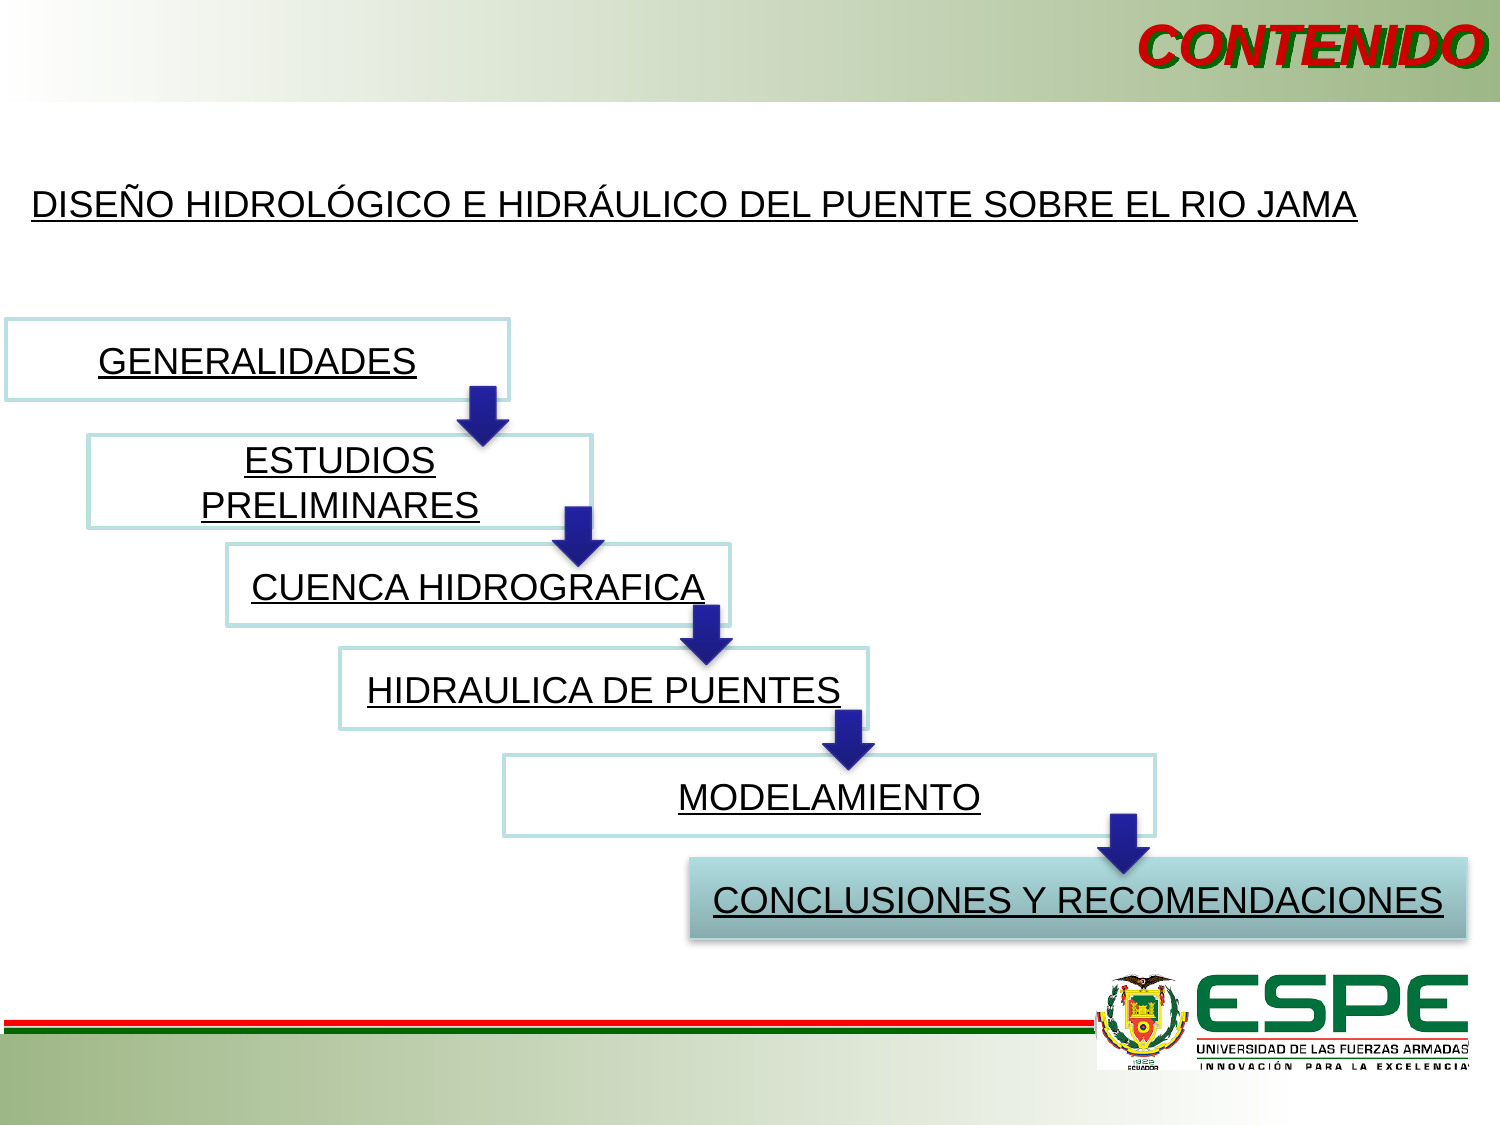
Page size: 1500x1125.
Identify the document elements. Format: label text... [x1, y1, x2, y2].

text_box [1097, 813, 1150, 875]
text_box GENERALIDADES [4, 317, 511, 402]
picture [1057, 964, 1500, 1093]
text_box ESTUDIOS PRELIMINARES [86, 433, 594, 530]
text_box DISEÑO HIDROLÓGICO E HIDRÁULICO DEL PUENTE SOBRE EL RIO JAMA [16, 172, 1490, 233]
title CONTENIDO [5, 0, 1500, 114]
text_box [551, 506, 605, 567]
text_box [822, 709, 875, 771]
text_box [456, 385, 510, 447]
text_box MODELAMIENTO [502, 753, 1157, 838]
text_box CUENCA HIDROGRAFICA [225, 542, 732, 628]
text_box CONCLUSIONES Y RECOMENDACIONES [689, 857, 1468, 940]
text_box [679, 604, 733, 666]
text_box HIDRAULICA DE PUENTES [338, 646, 870, 731]
